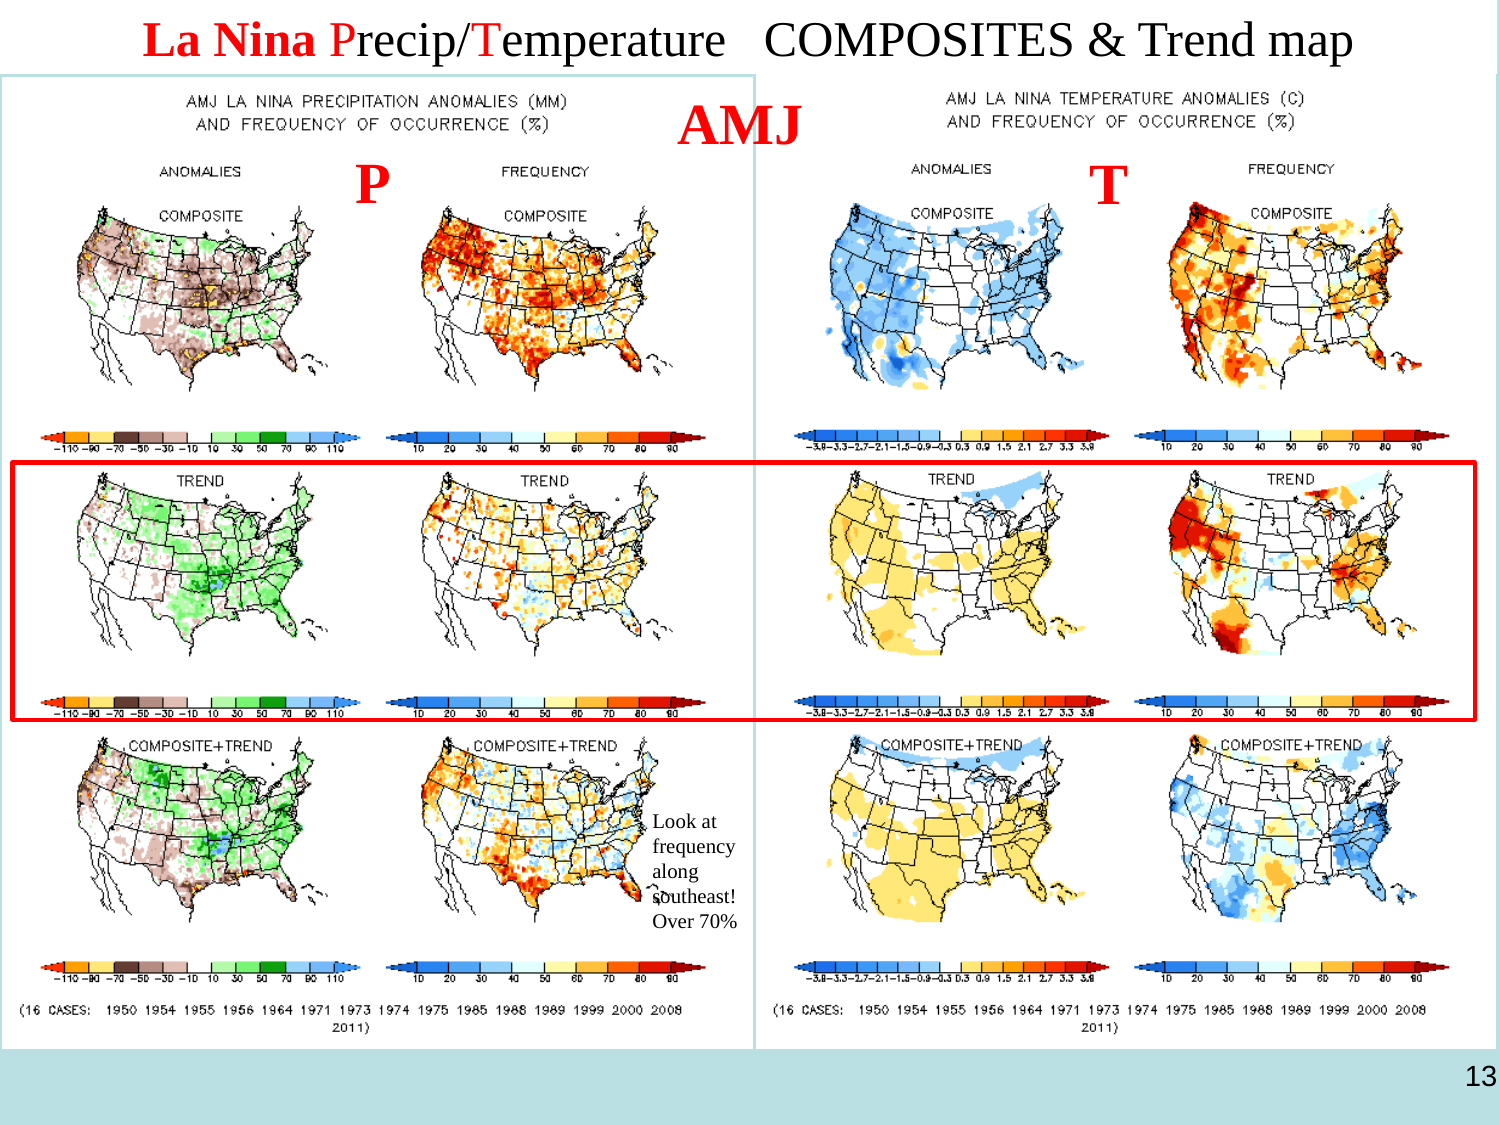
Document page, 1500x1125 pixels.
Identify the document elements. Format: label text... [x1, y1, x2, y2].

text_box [0, 0, 1498, 226]
picture [2, 226, 754, 1050]
picture [756, 226, 1496, 1050]
slide_number 13 [1449, 1049, 1500, 1090]
